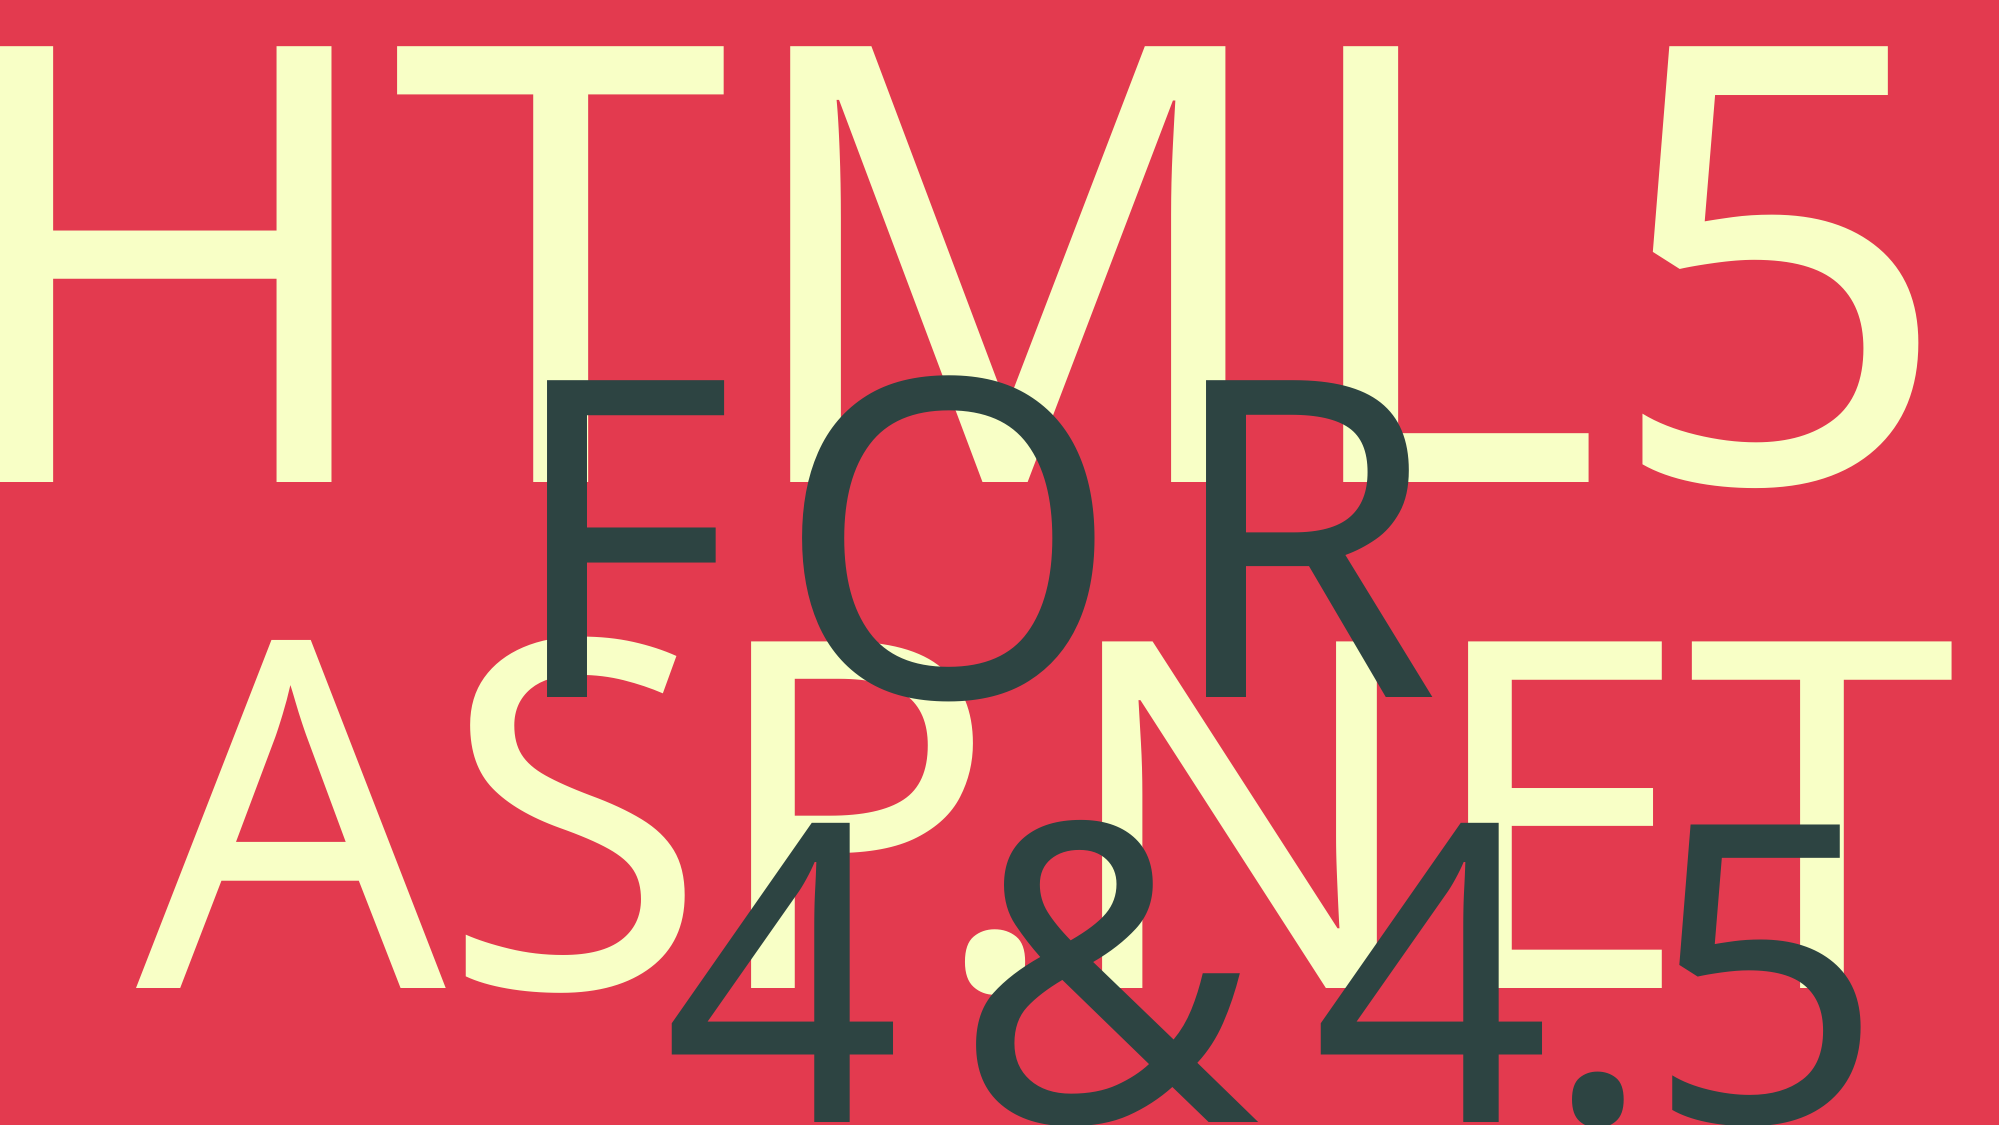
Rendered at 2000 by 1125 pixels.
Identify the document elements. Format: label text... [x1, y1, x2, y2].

text_box ASP.NET [116, 493, 643, 1096]
text_box FOR [484, 243, 1461, 796]
text_box 4 & 4.5 [643, 695, 1906, 1125]
text_box HTML5 [0, 0, 1975, 615]
text_box ASP.NET [1461, 493, 1978, 1096]
